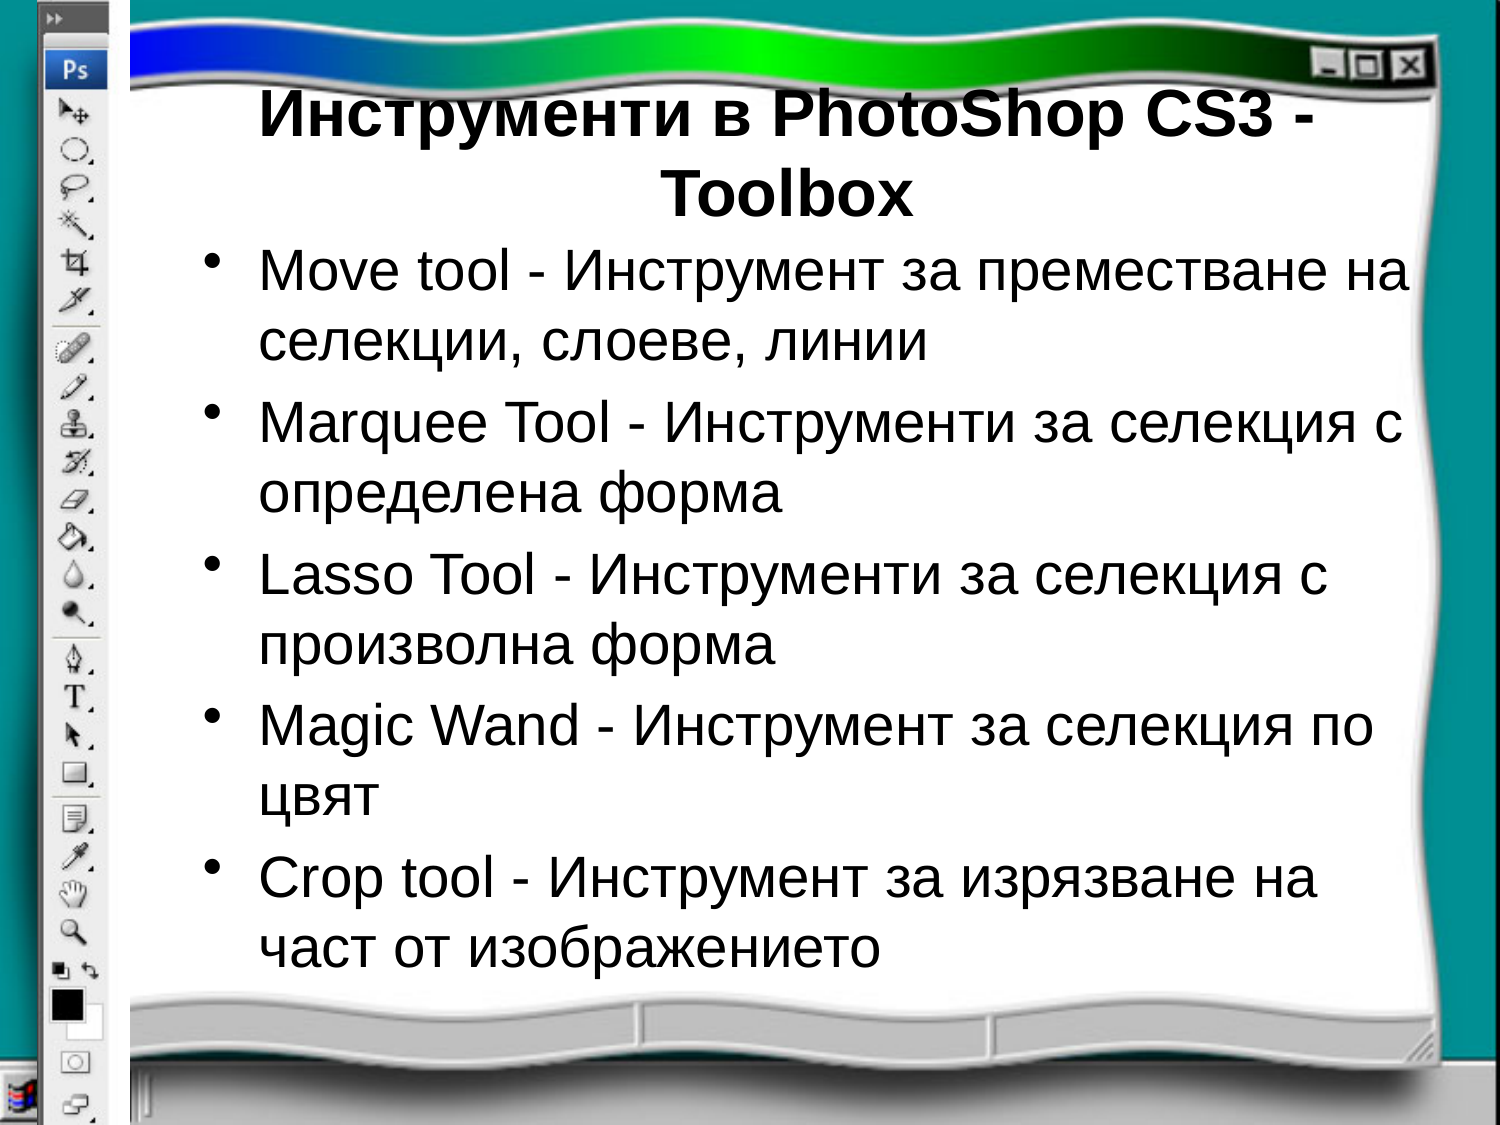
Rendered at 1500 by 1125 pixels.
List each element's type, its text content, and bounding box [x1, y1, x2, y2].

list Move tool - Инструмент за преместване на селекции, слоеве, линии Marquee Tool - Инструменти за селекция с определена форма Lasso Tool - Инструменти за селекция с произволна форма Magic Wand - Инструмент за селекция по цвят Crop tool - Инструмент за изрязване на част от изображението [187, 224, 1463, 1088]
picture [0, 0, 1500, 1125]
title Инструменти в PhotoShop CS3 - Toolbox [212, 62, 1363, 224]
